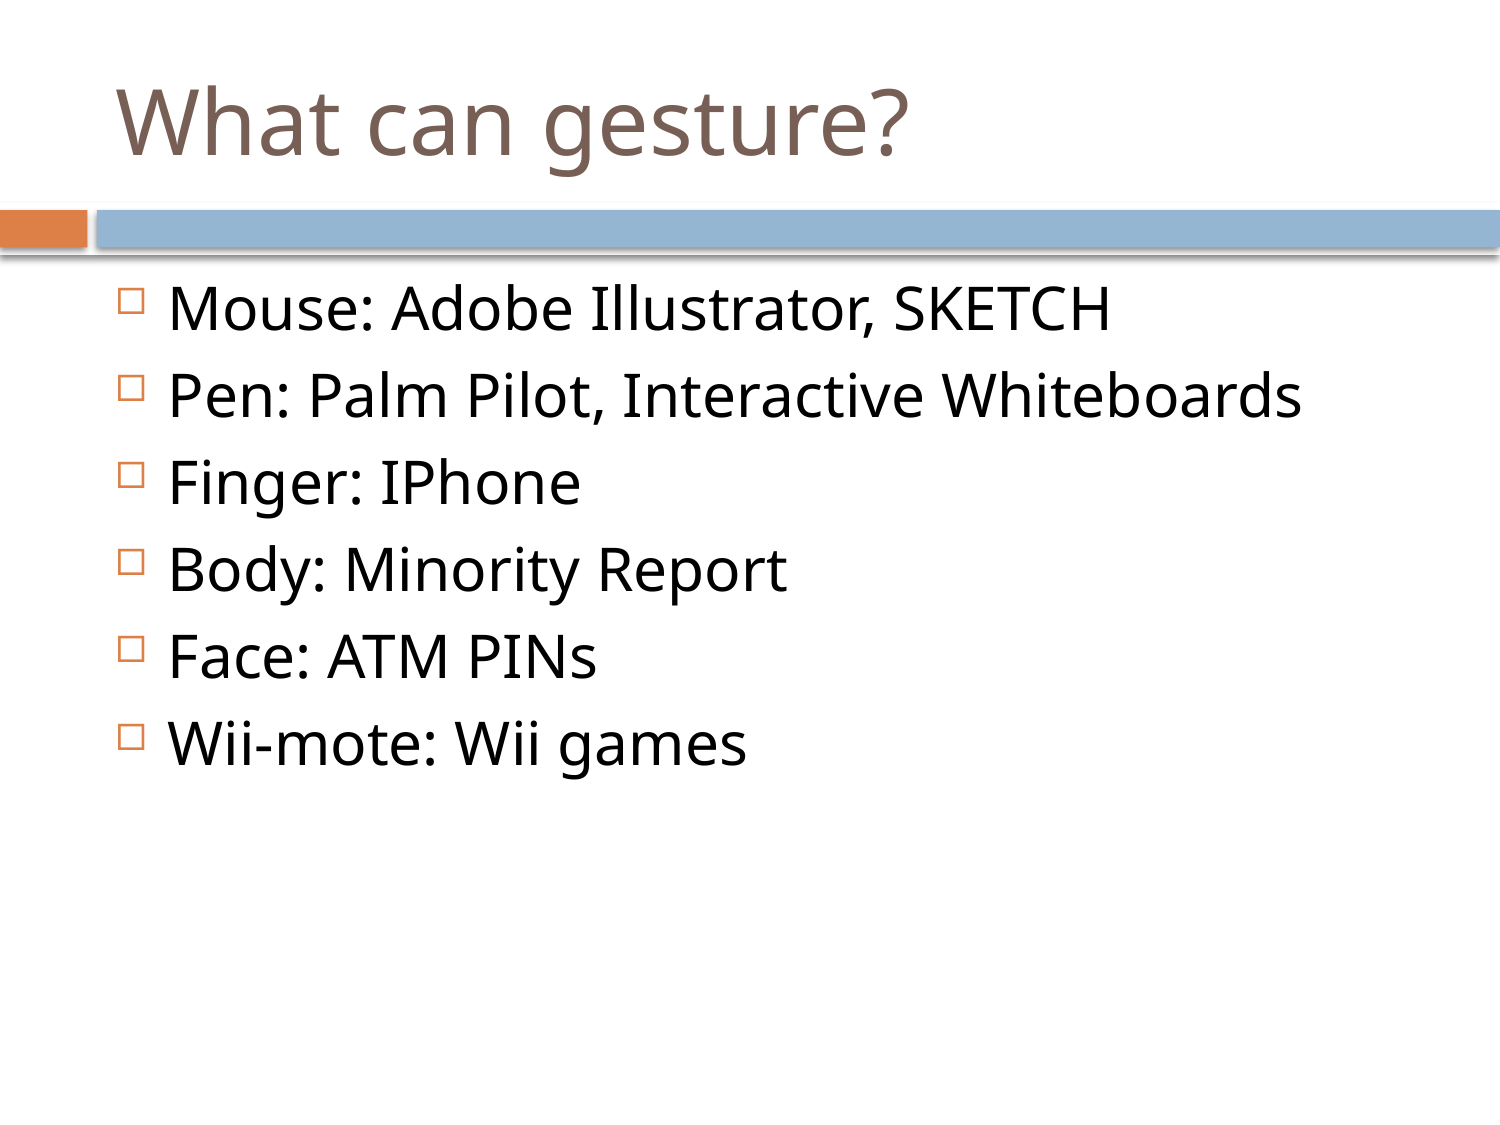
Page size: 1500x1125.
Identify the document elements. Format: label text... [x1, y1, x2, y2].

list Mouse: Adobe Illustrator, SKETCH Pen: Palm Pilot, Interactive Whiteboards Finger: IPhone Body: Minority Report Face: ATM PINs Wii-mote: Wii games [100, 262, 1438, 1000]
title What can gesture? [100, 37, 1438, 200]
